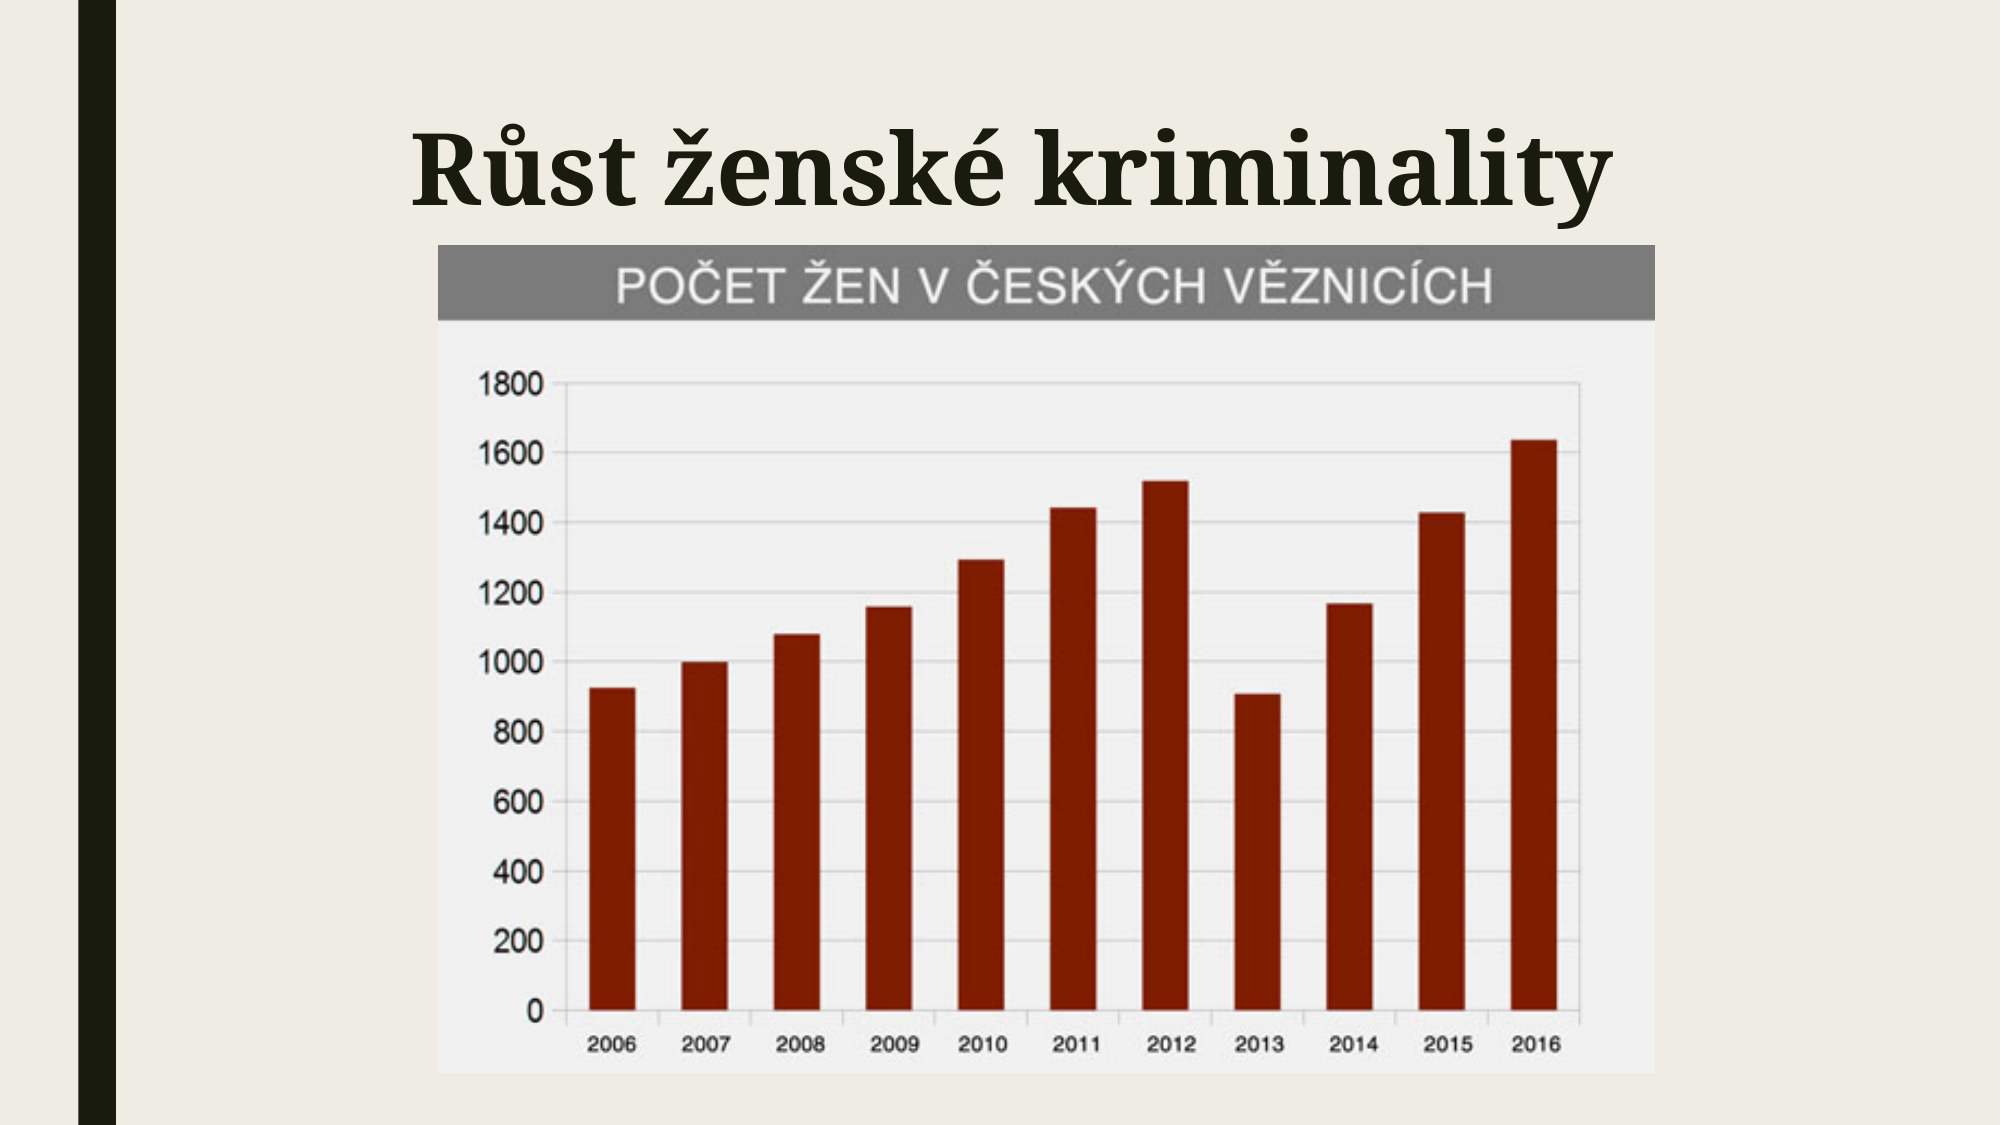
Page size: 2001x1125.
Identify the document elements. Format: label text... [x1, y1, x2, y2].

picture [438, 245, 1655, 1073]
title Růst ženské kriminality [225, 112, 1800, 357]
